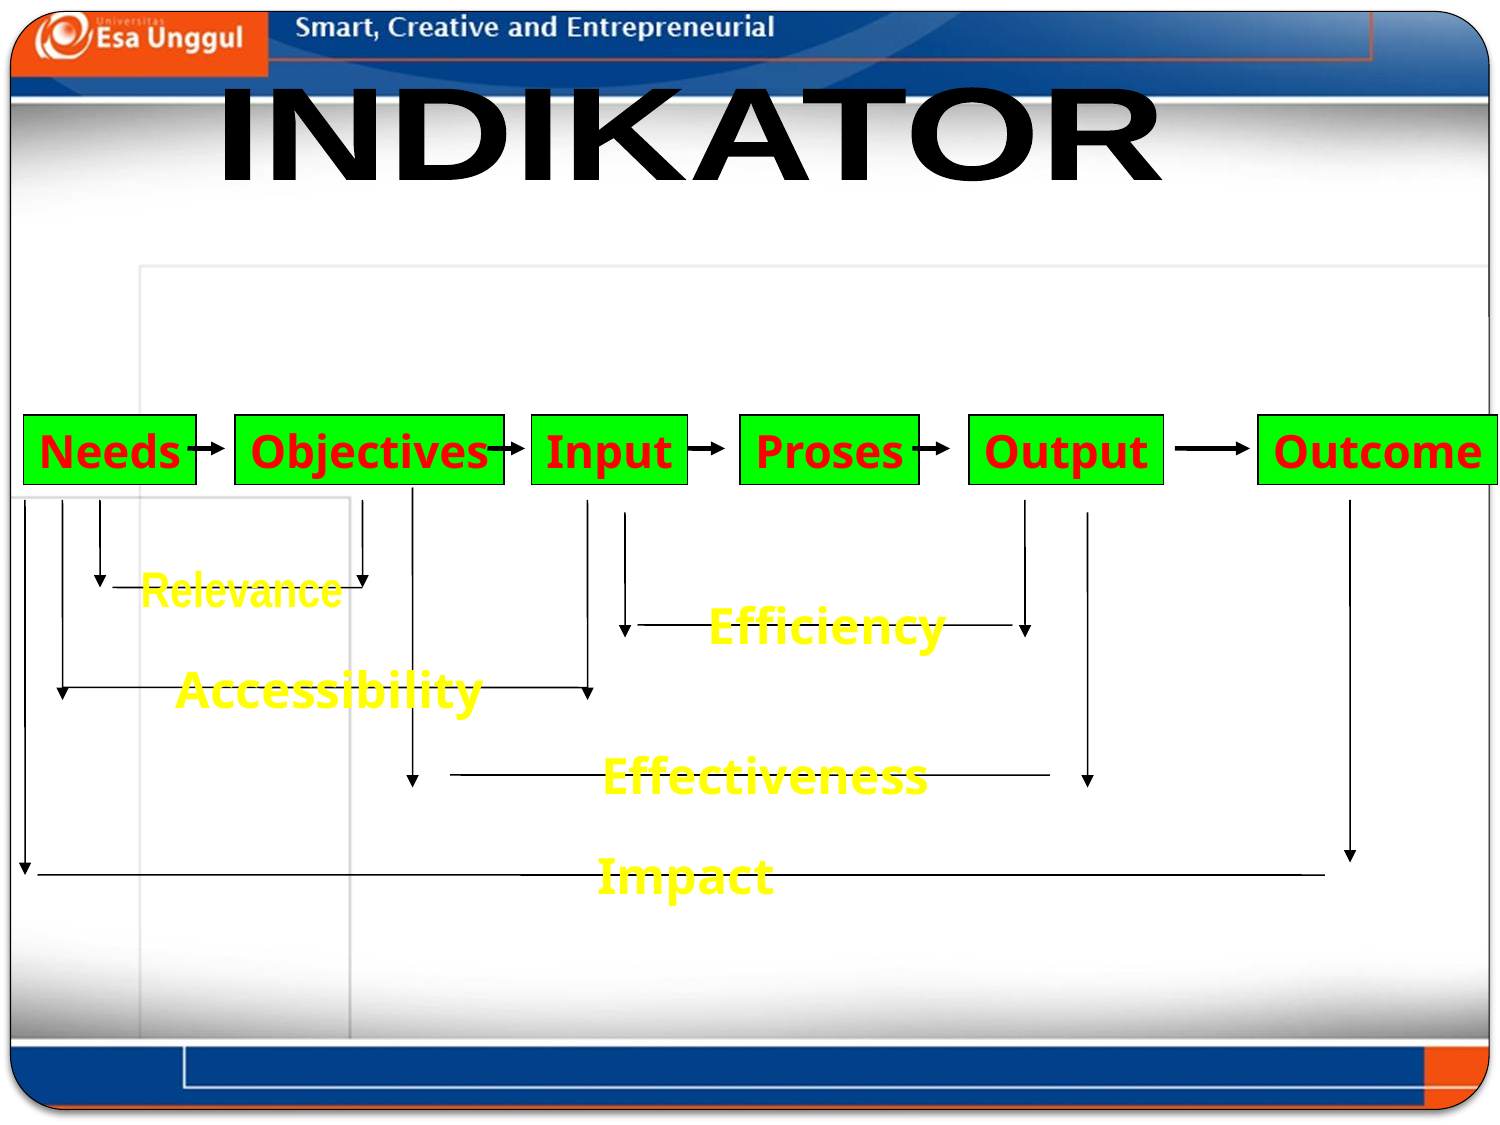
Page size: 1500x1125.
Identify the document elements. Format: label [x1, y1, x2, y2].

text_box [99, 499, 363, 626]
text_box [412, 487, 1088, 813]
text_box [62, 499, 588, 726]
text_box [624, 499, 1026, 663]
text_box [24, 414, 1494, 487]
picture [12, 12, 1488, 1108]
text_box [24, 499, 1351, 913]
